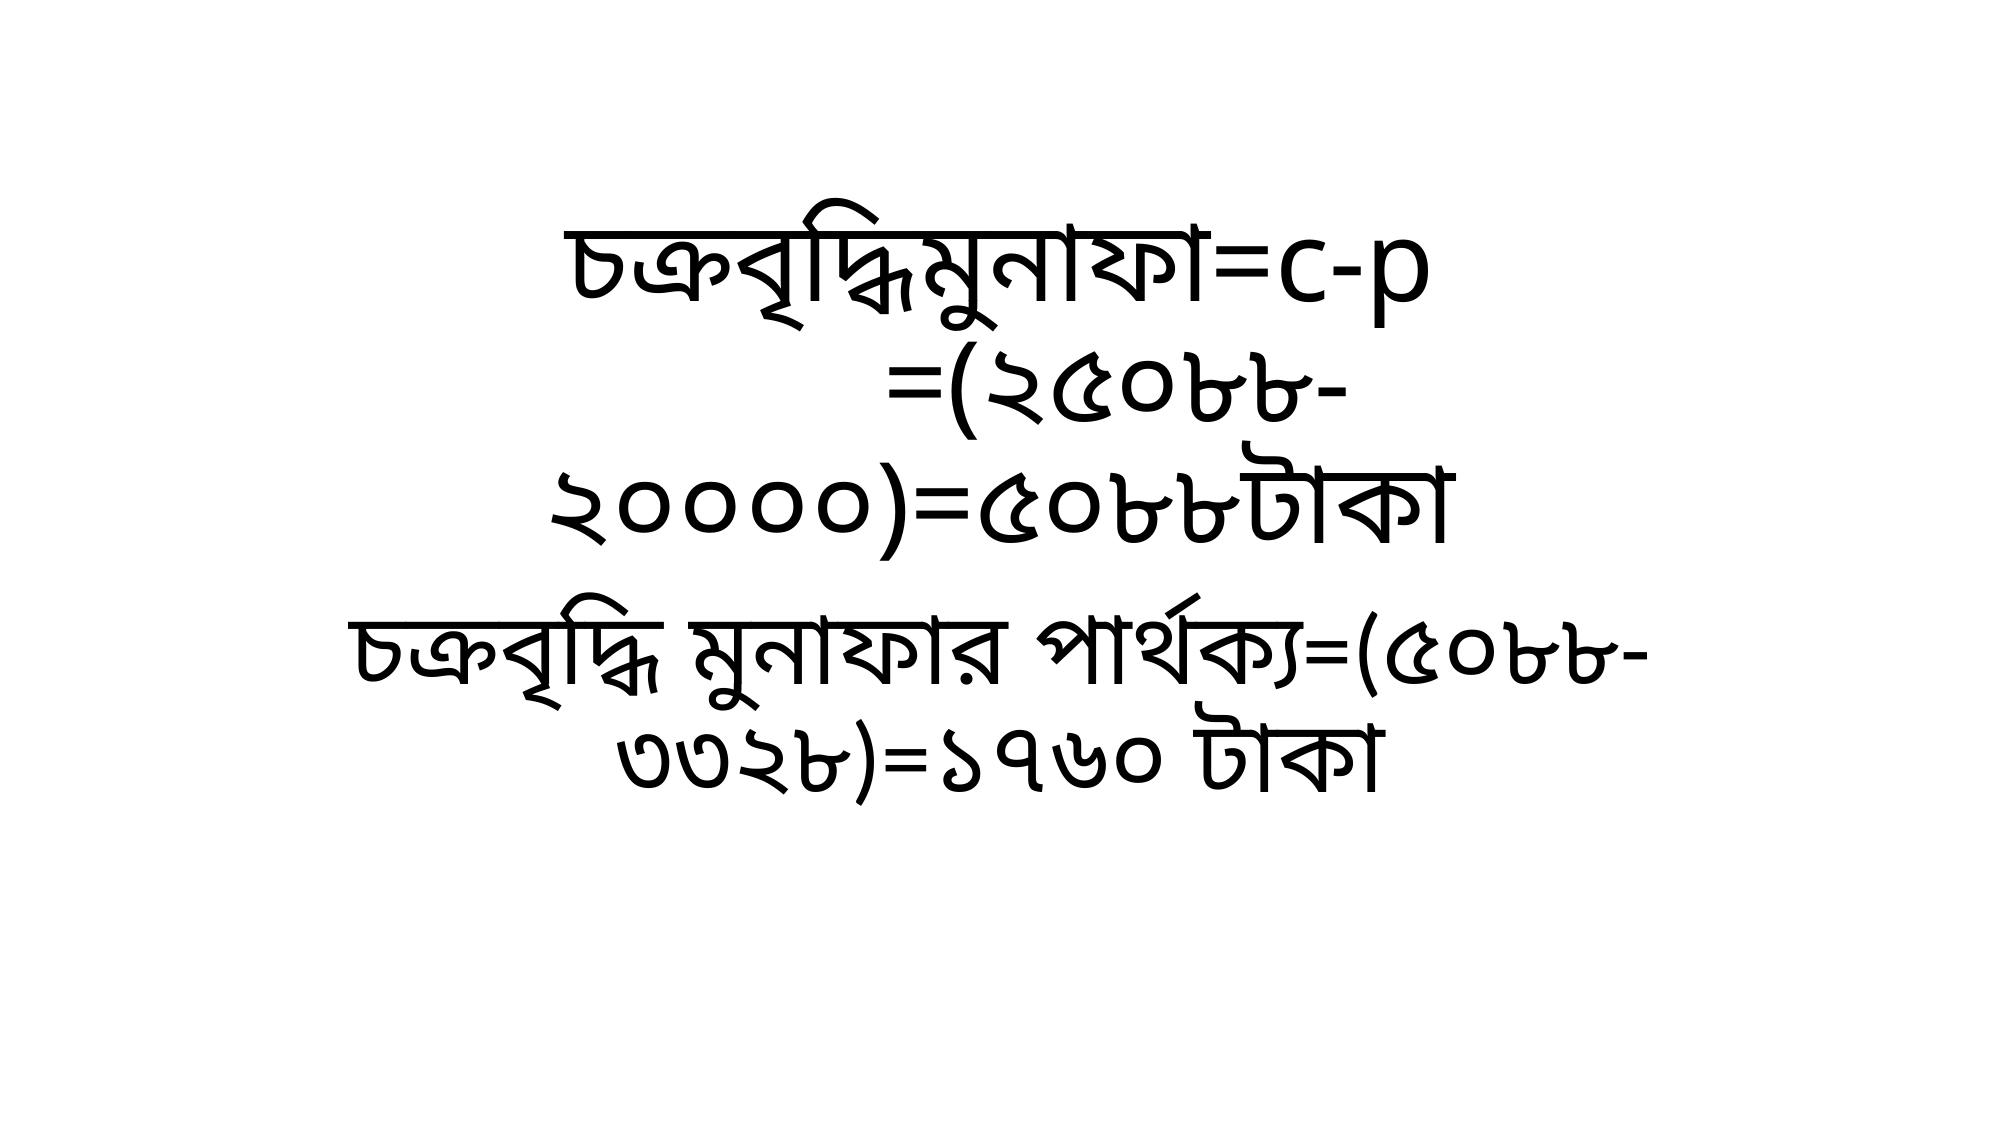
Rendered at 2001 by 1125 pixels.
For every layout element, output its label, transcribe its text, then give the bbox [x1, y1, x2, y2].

subtitle চক্রবৃদ্ধি মুনাফার পার্থক্য=(৫০৮৮-৩৩২৮)=১৭৬০ টাকা [249, 590, 1750, 863]
title চক্রবৃদ্ধিমুনাফা=c-p =(২৫০৮৮-২০০০০)=৫০৮৮টাকা [249, 184, 1750, 576]
